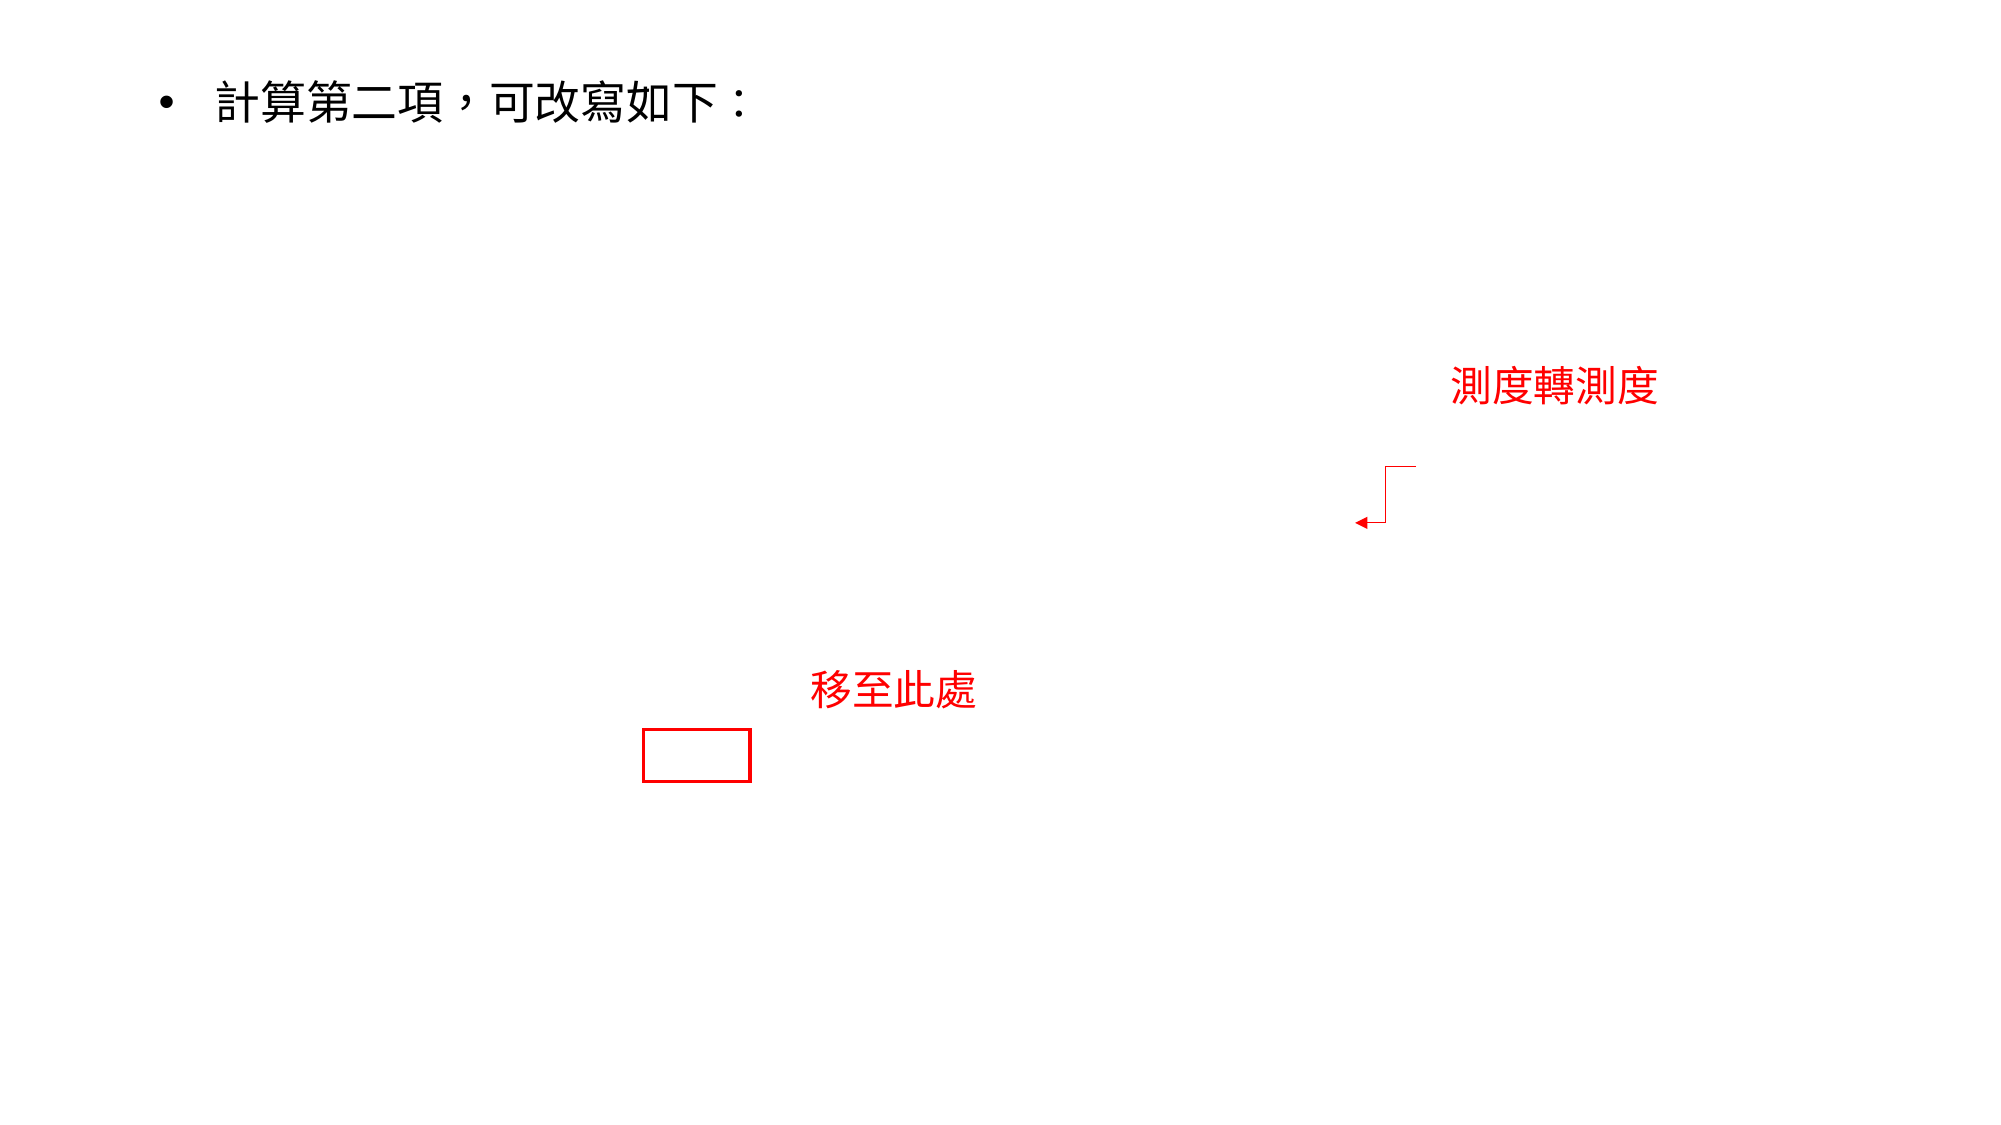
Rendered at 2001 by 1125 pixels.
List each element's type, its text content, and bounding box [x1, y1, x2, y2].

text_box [1354, 466, 1417, 523]
text_box [643, 728, 751, 782]
text_box 計算第二項，可改寫如下： [143, 66, 765, 137]
